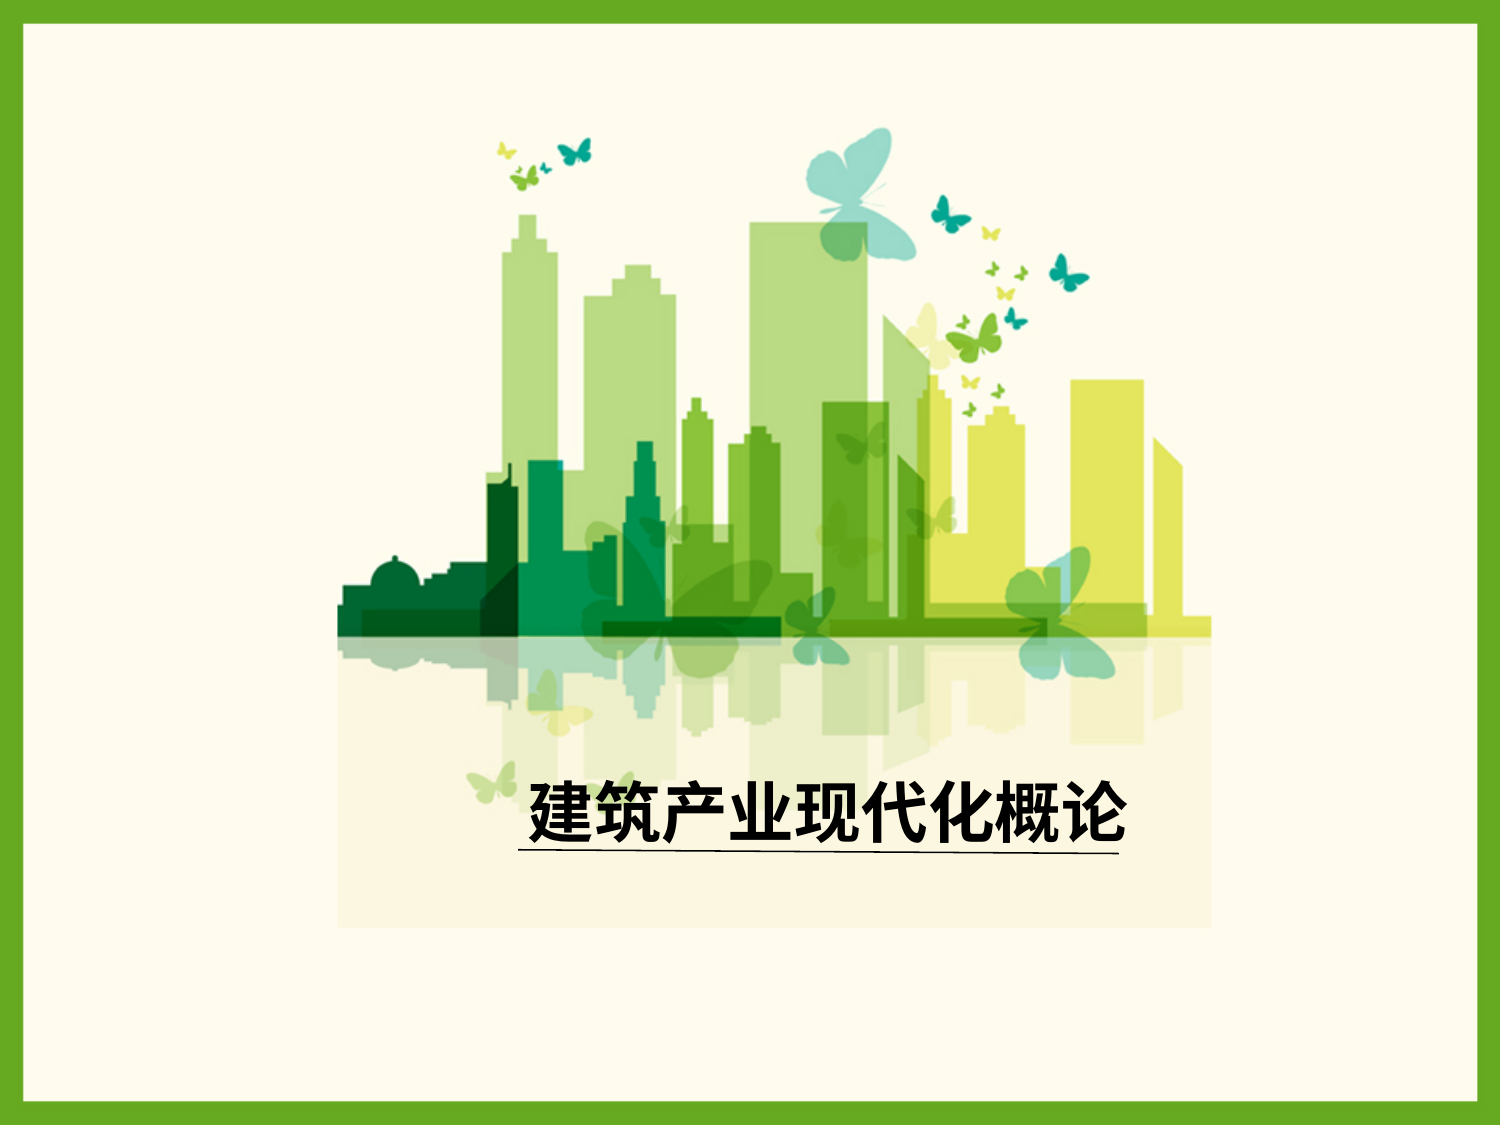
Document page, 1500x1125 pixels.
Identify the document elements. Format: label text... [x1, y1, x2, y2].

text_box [517, 849, 1120, 854]
picture [0, 0, 1500, 1125]
text_box 建筑产业现代化概论 [512, 763, 1310, 918]
